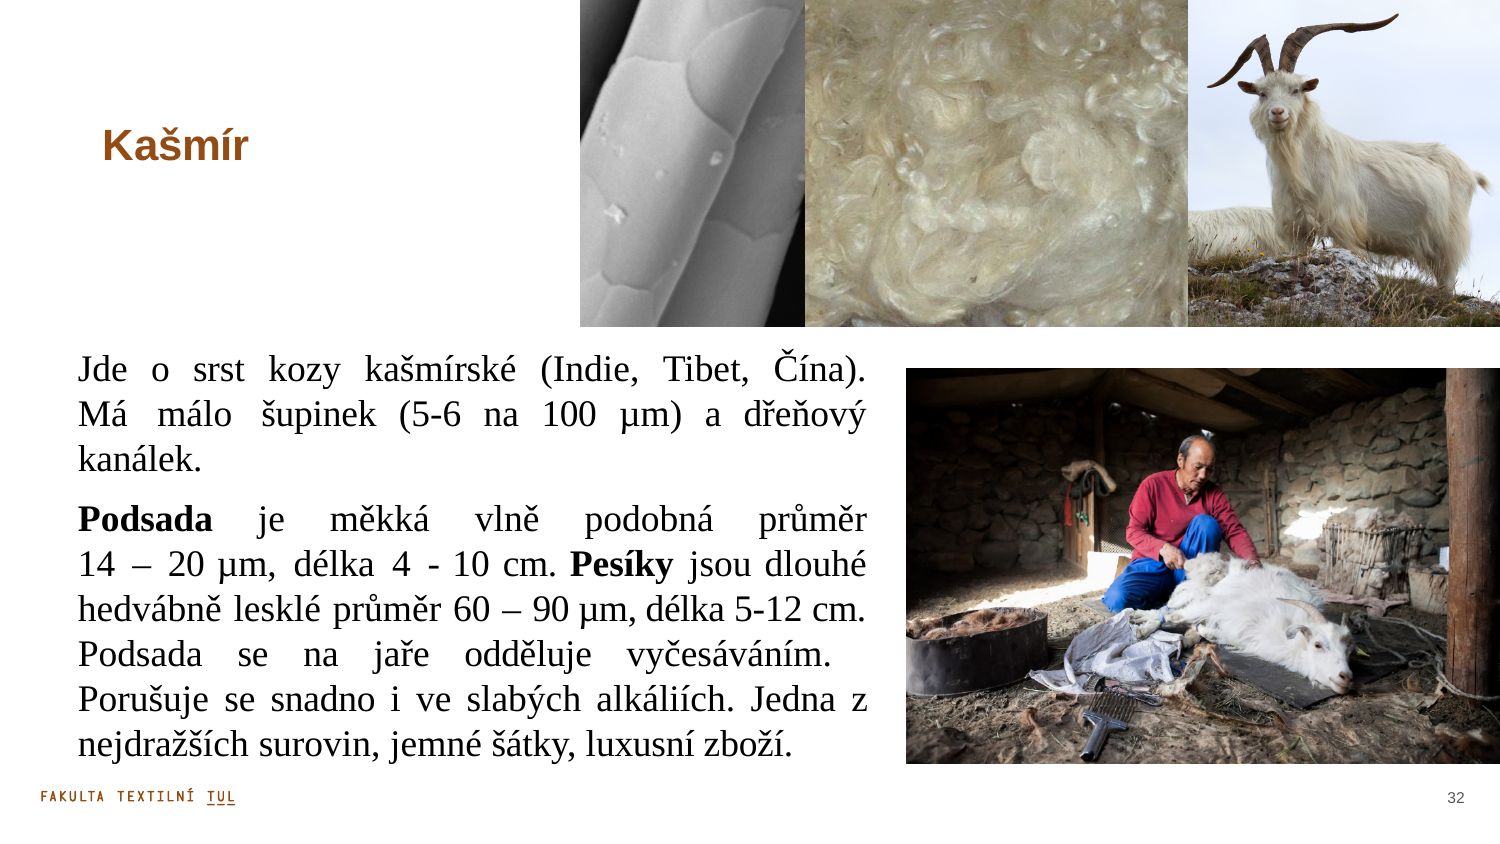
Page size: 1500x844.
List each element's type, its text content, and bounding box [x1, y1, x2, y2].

slide_number 32 [1431, 772, 1481, 823]
picture [580, 0, 1500, 328]
picture [906, 368, 1500, 765]
title Kašmír [102, 116, 580, 259]
text_box Jde o srst kozy kašmírské (Indie, Tibet, Čína). Má málo šupinek (5-6 na 100 µm) a dřeňový kanálek. Podsada je měkká vlně podobná průměr 14 – 20 µm, délka 4 - 10 cm. Pesíky jsou dlouhé hedvábně lesklé průměr 60 – 90 µm, délka 5-12 cm. Podsada se na jaře odděluje vyčesáváním. Porušuje se snadno i ve slabých alkáliích. Jedna z nejdražších surovin, jemné šátky, luxusní zboží. [77, 335, 868, 810]
